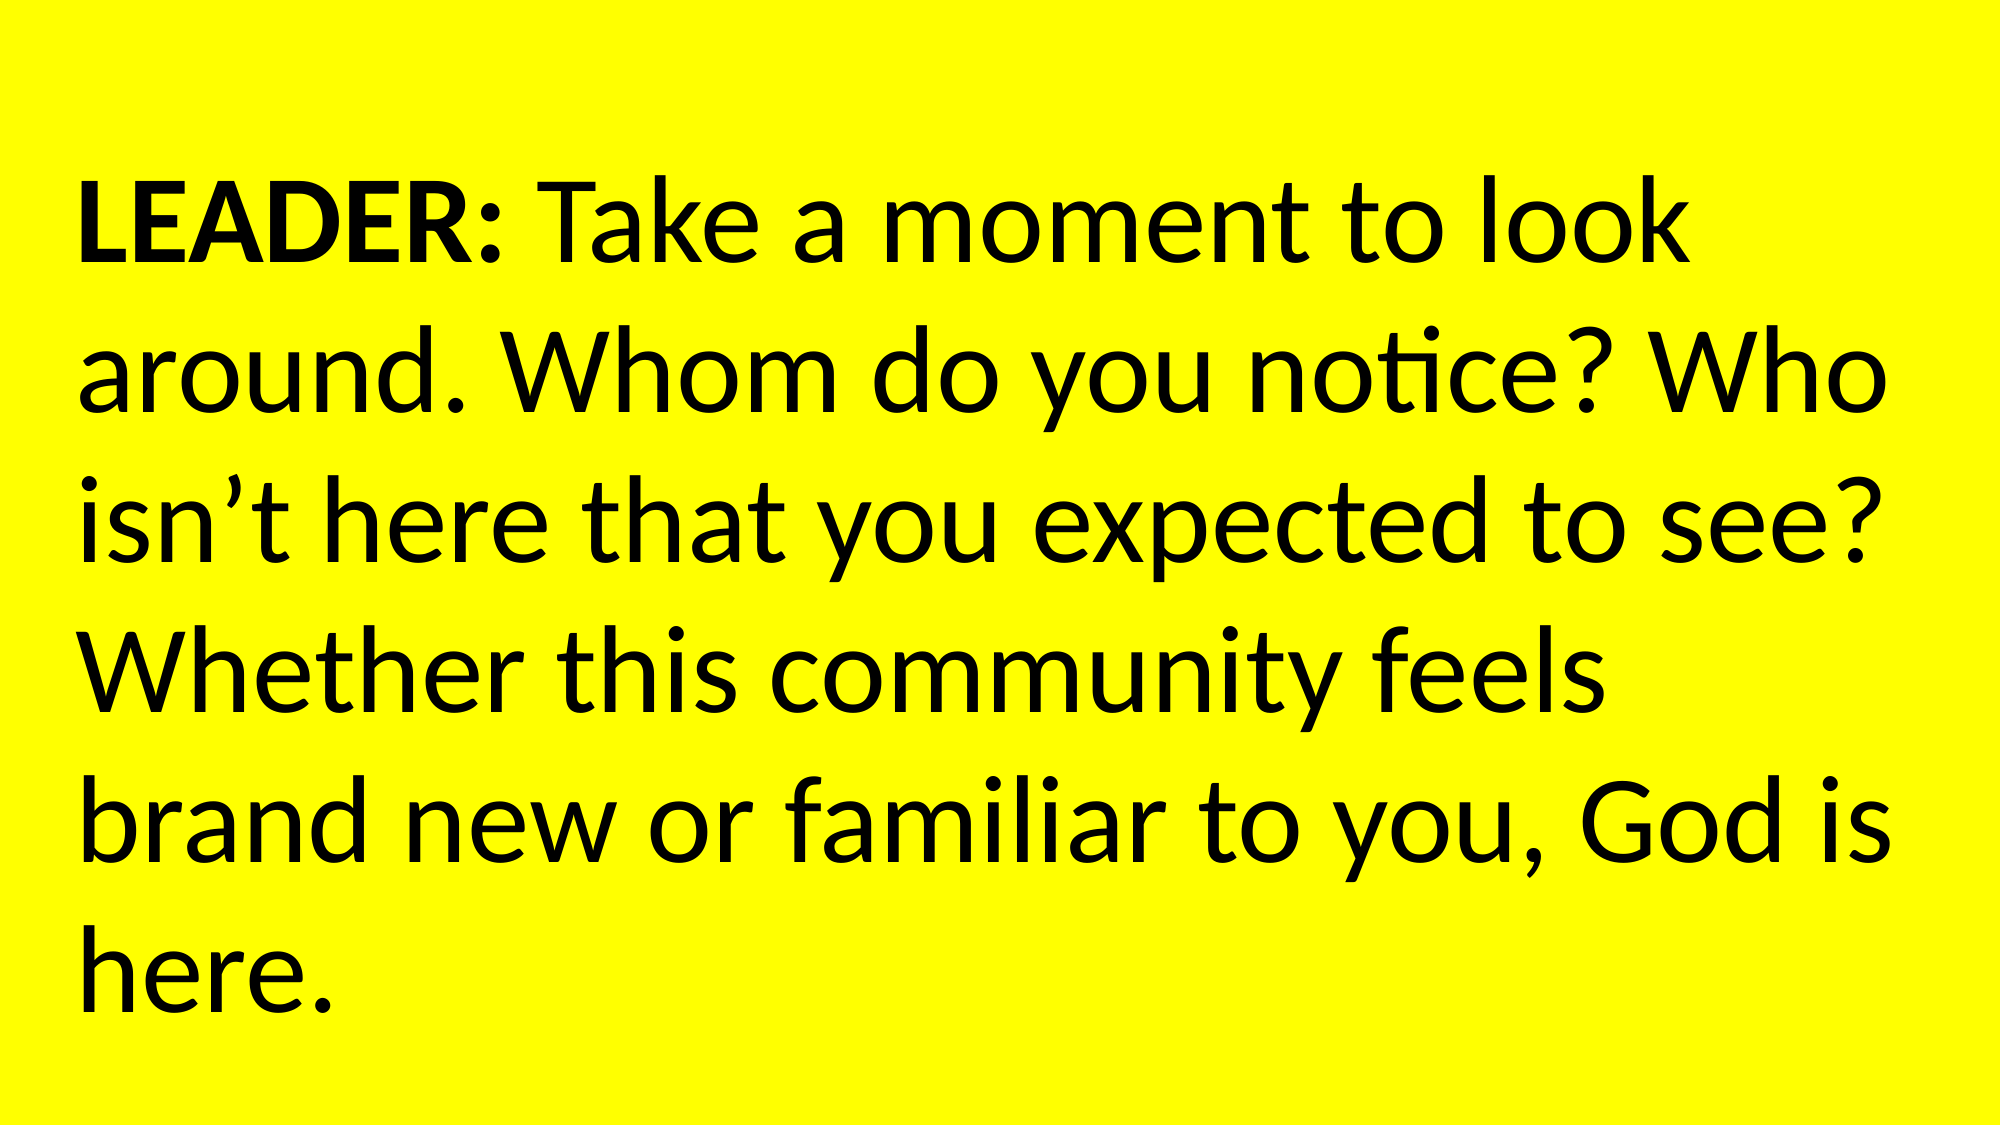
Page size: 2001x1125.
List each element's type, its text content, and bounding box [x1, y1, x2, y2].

text_box LEADER: Take a moment to look around. Whom do you notice? Who isn’t here that you expected to see? Whether this community feels brand new or familiar to you, God is here. [60, 129, 1940, 1045]
